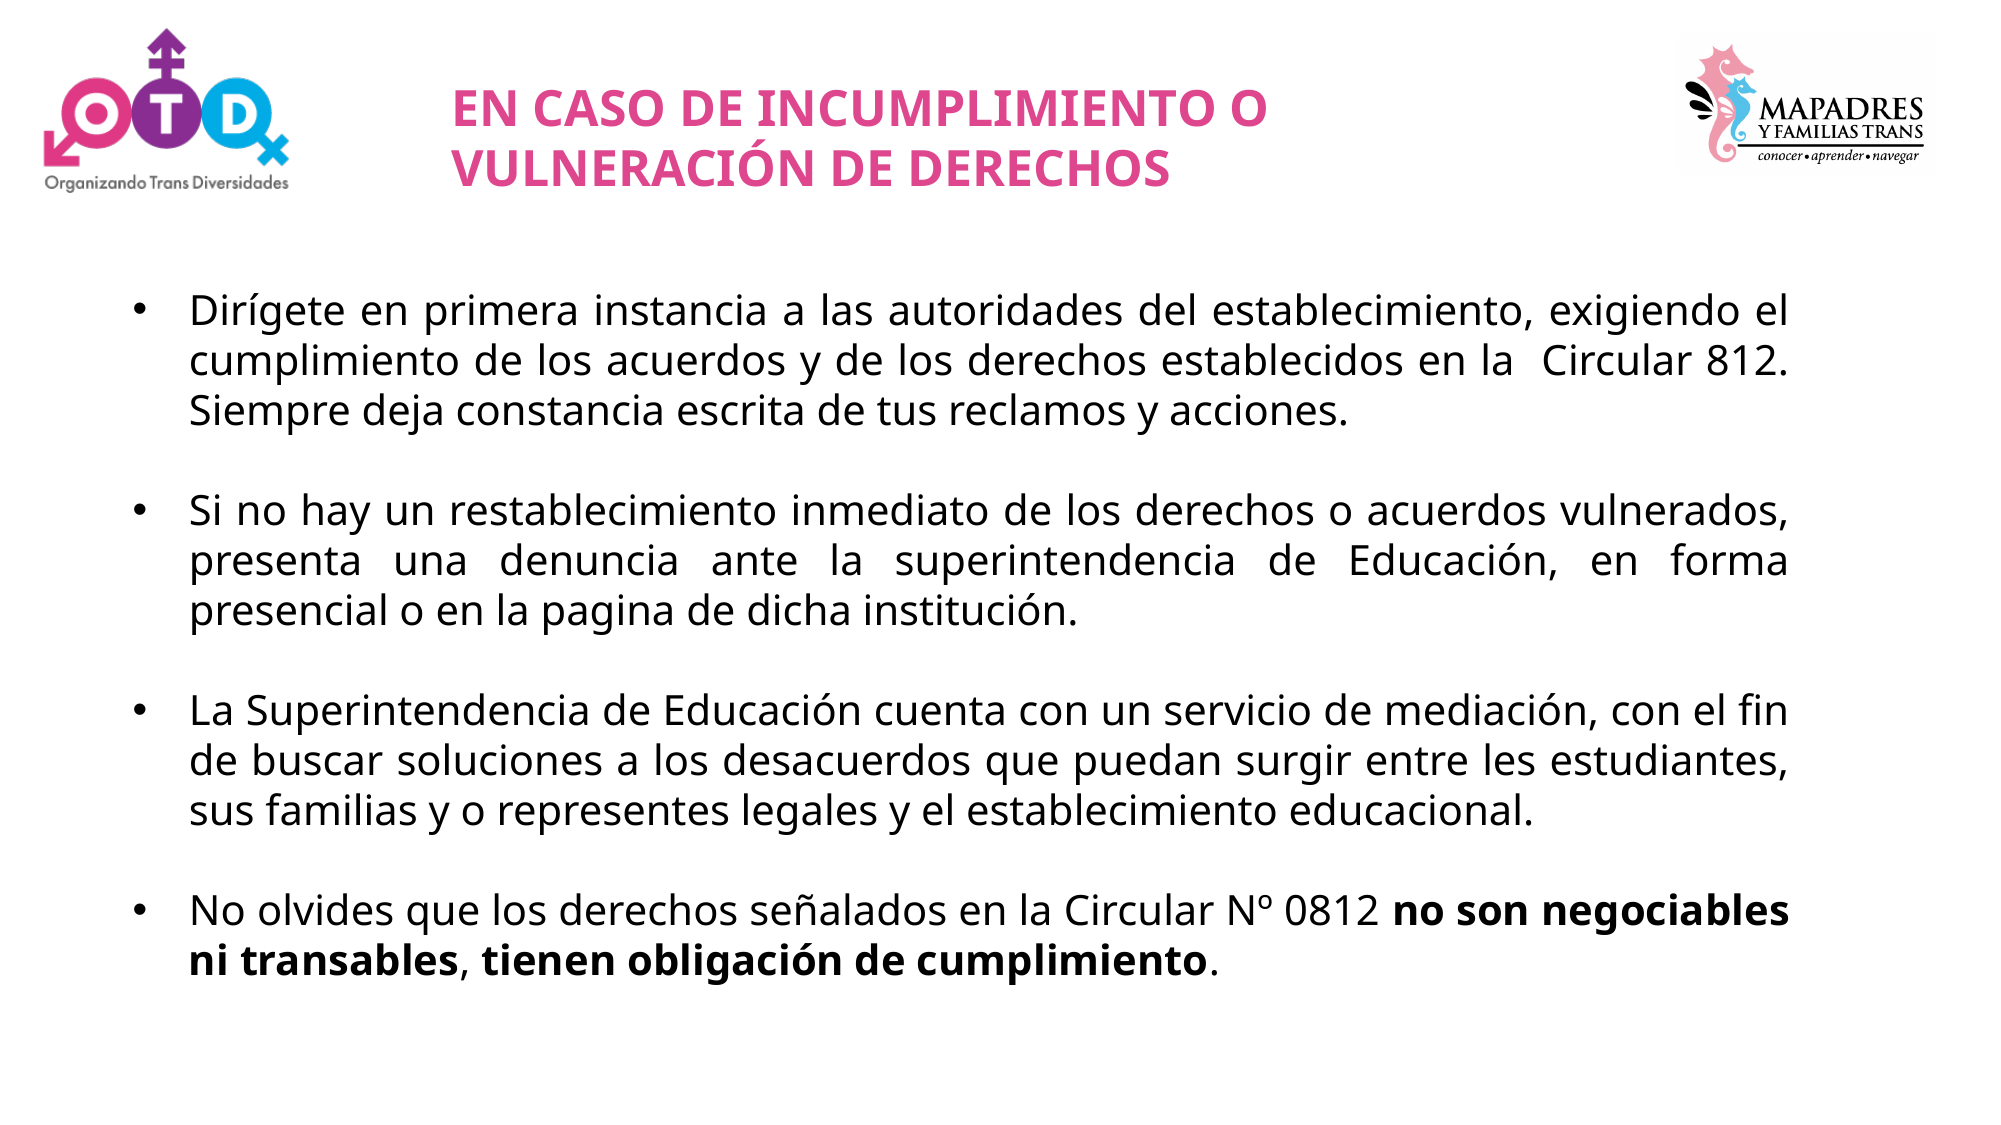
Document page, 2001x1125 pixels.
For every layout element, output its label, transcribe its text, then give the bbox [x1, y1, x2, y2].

picture [36, 25, 297, 193]
text_box Dirígete en primera instancia a las autoridades del establecimiento, exigiendo el cumplimiento de los acuerdos y de los derechos establecidos en la Circular 812. Siempre deja constancia escrita de tus reclamos y acciones. Si no hay un restablecimiento inmediato de los derechos o acuerdos vulnerados, presenta una denuncia ante la superintendencia de Educación, en forma presencial o en la pagina de dicha institución. La Superintendencia de Educación cuenta con un servicio de mediación, con el fin de buscar soluciones a los desacuerdos que puedan surgir entre les estudiantes, sus familias y o representes legales y el establecimiento educacional. No olvides que los derechos señalados en la Circular Nº 0812 no son negociables ni transables, tienen obligación de cumplimiento. [117, 276, 1805, 992]
text_box EN CASO DE INCUMPLIMIENTO O VULNERACIÓN DE DERECHOS [436, 68, 1622, 204]
picture [1674, 32, 1936, 176]
